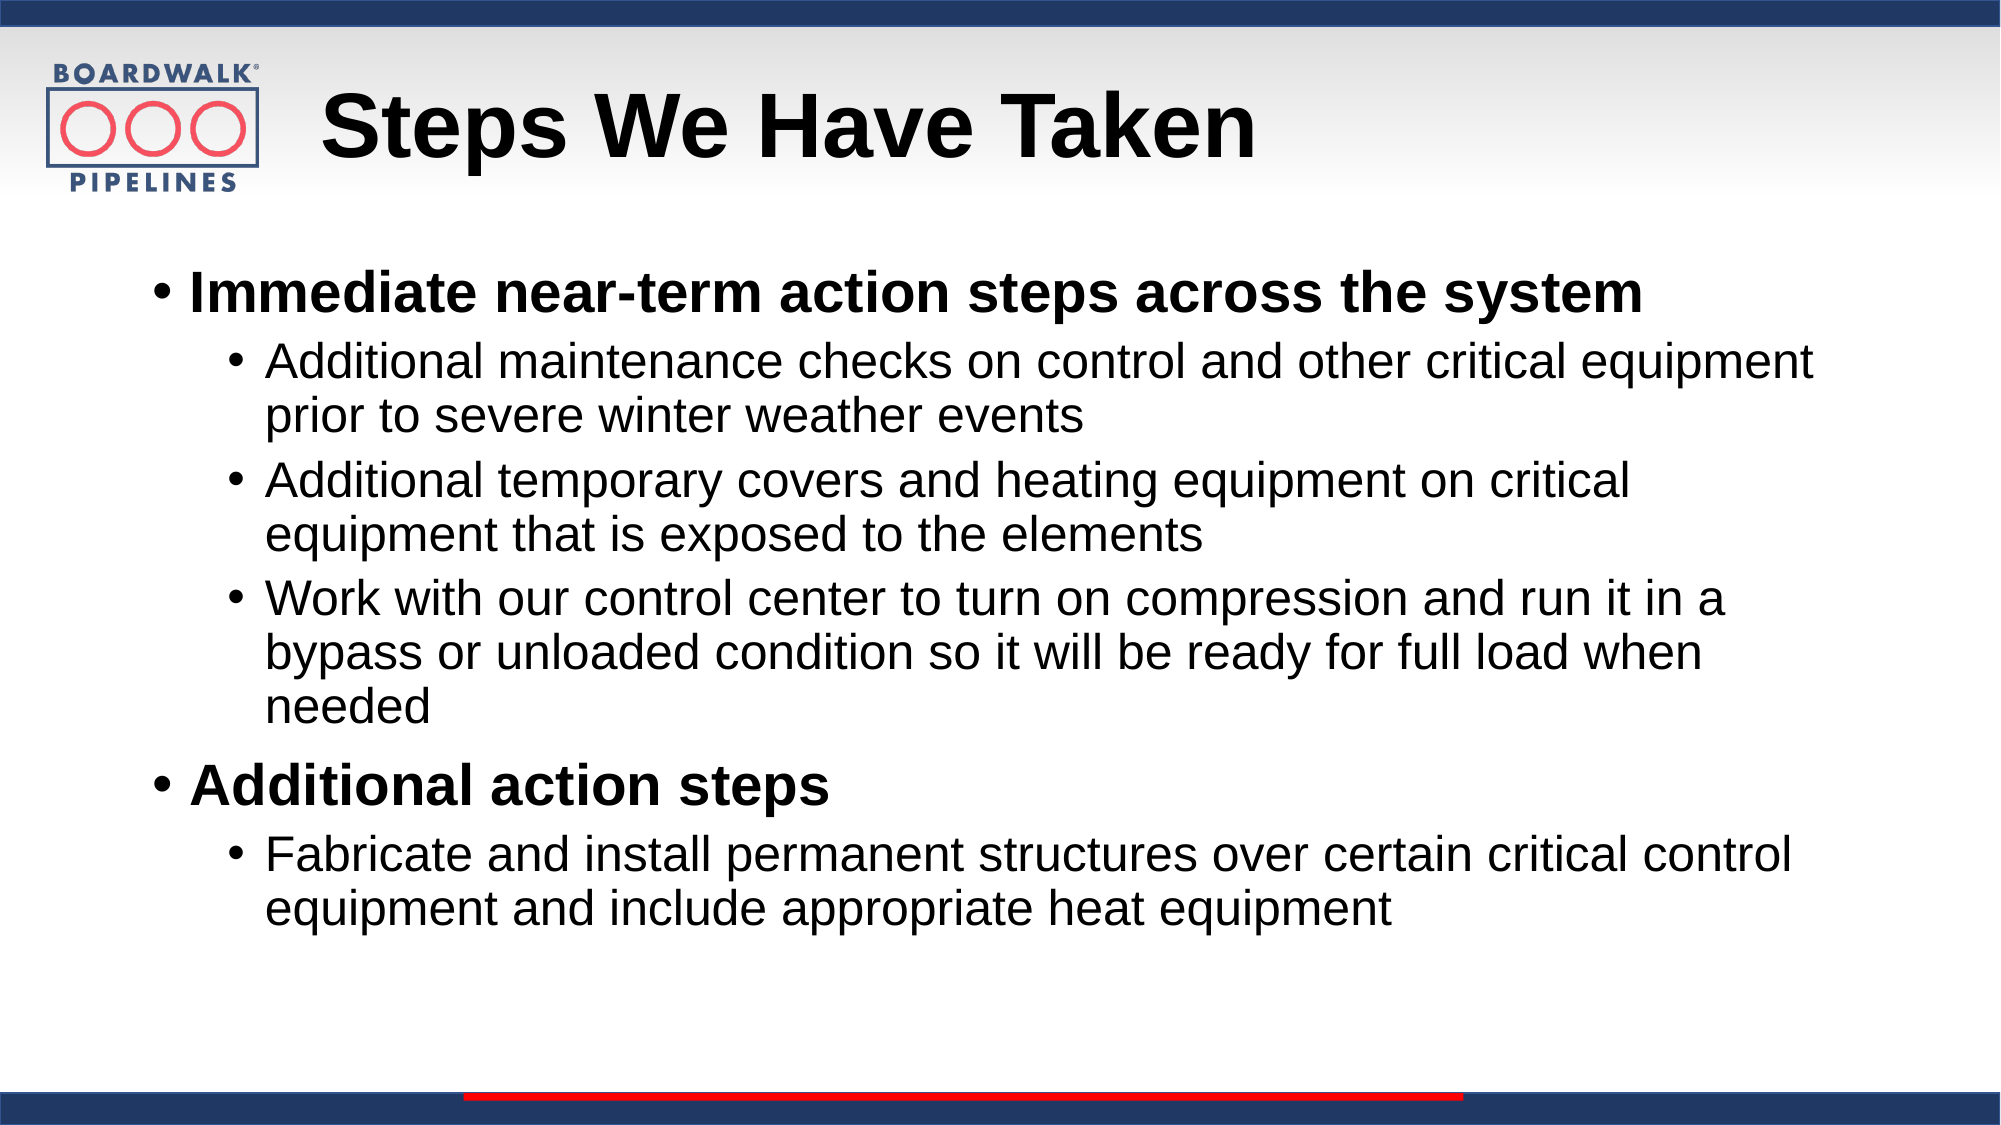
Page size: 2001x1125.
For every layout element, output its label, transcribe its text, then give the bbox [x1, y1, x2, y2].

picture [46, 63, 259, 192]
list Immediate near-term action steps across the system Additional maintenance checks on control and other critical equipment prior to severe winter weather events Additional temporary covers and heating equipment on critical equipment that is exposed to the elements Work with our control center to turn on compression and run it in a bypass or unloaded condition so it will be ready for full load when needed Additional action steps Fabricate and install permanent structures over certain critical control equipment and include appropriate heat equipment [137, 254, 1863, 1050]
title Steps We Have Taken [304, 18, 1863, 237]
